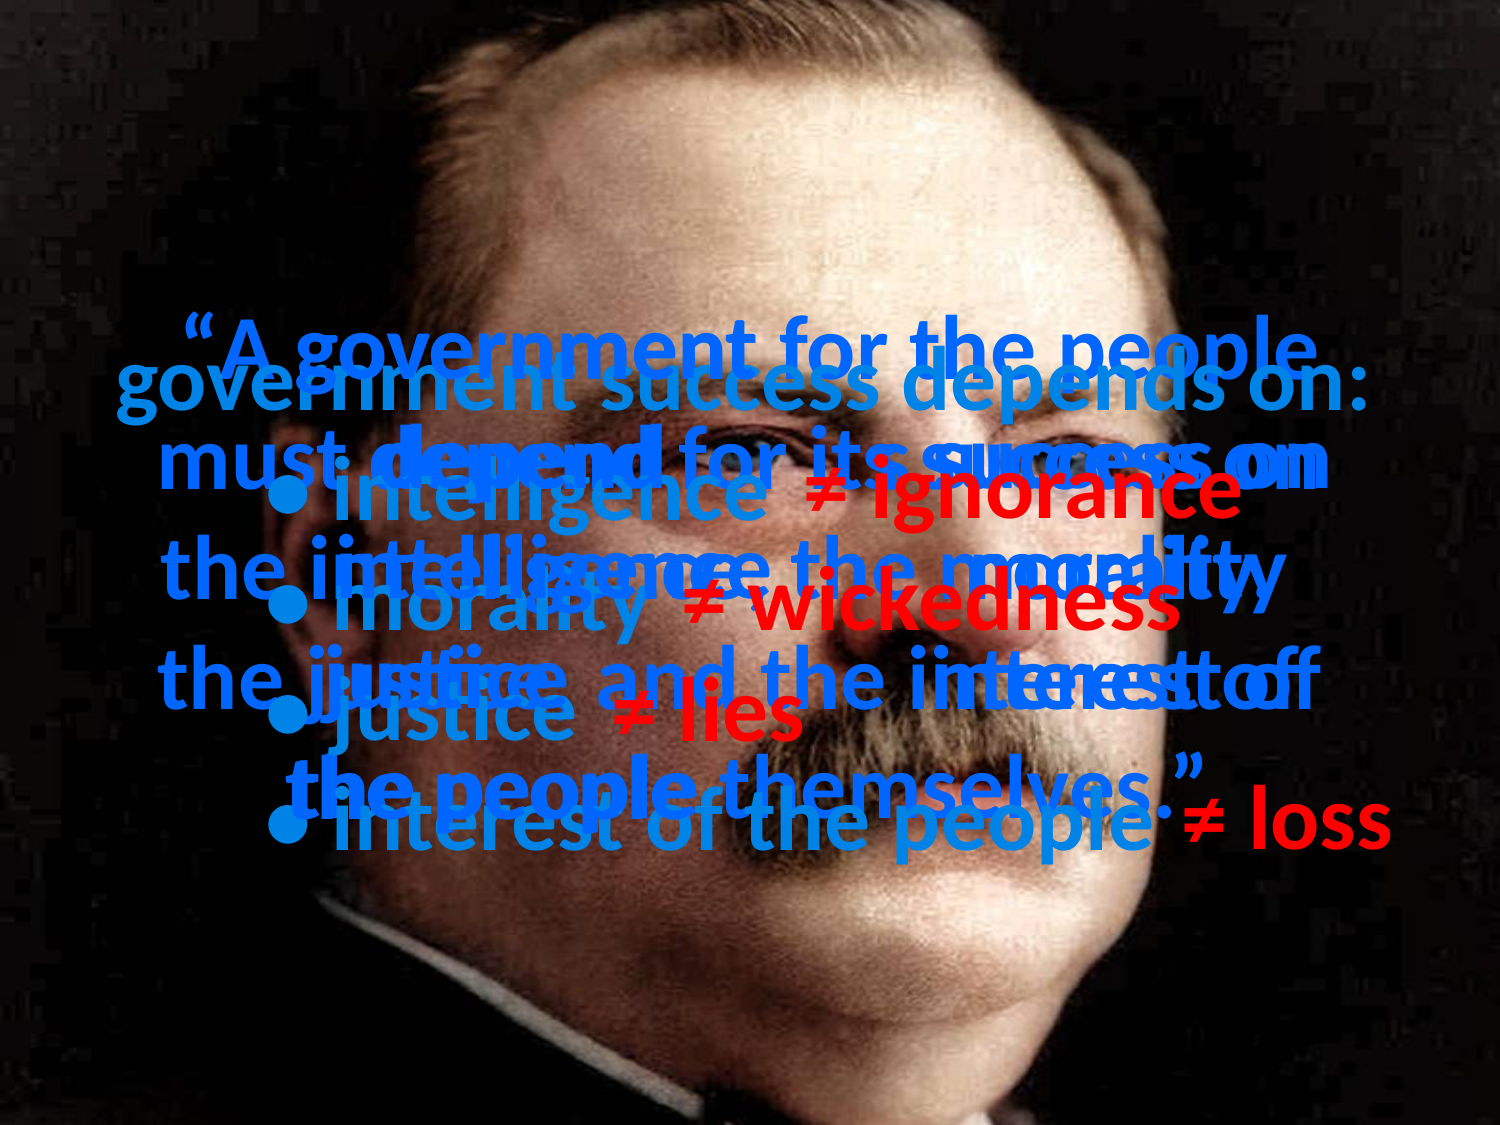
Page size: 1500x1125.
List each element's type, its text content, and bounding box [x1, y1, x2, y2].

title “A government for the people must depend for its success on the intelligence, the morality, the justice, and the interest of the people themselves.” [75, 252, 1425, 873]
text_box government [254, 271, 799, 414]
text_box the people [266, 711, 714, 854]
text_box success [898, 380, 1215, 419]
text_box ≠ loss [1122, 750, 1431, 876]
text_box interest of [880, 601, 1373, 744]
text_box ≠ lies [551, 642, 845, 768]
picture [0, 0, 1500, 1125]
text_box intelligence [305, 490, 750, 634]
text_box depend [352, 380, 695, 490]
text_box on [1215, 380, 1352, 523]
text_box ≠ wickedness [626, 531, 1218, 657]
text_box government success depends on: • intelligence • morality • justice • interest of the people [100, 283, 1401, 905]
text_box ≠ ignorance [750, 419, 1277, 545]
text_box s [844, 381, 942, 419]
text_box morality [1218, 491, 1312, 601]
text_box justice [282, 600, 613, 711]
